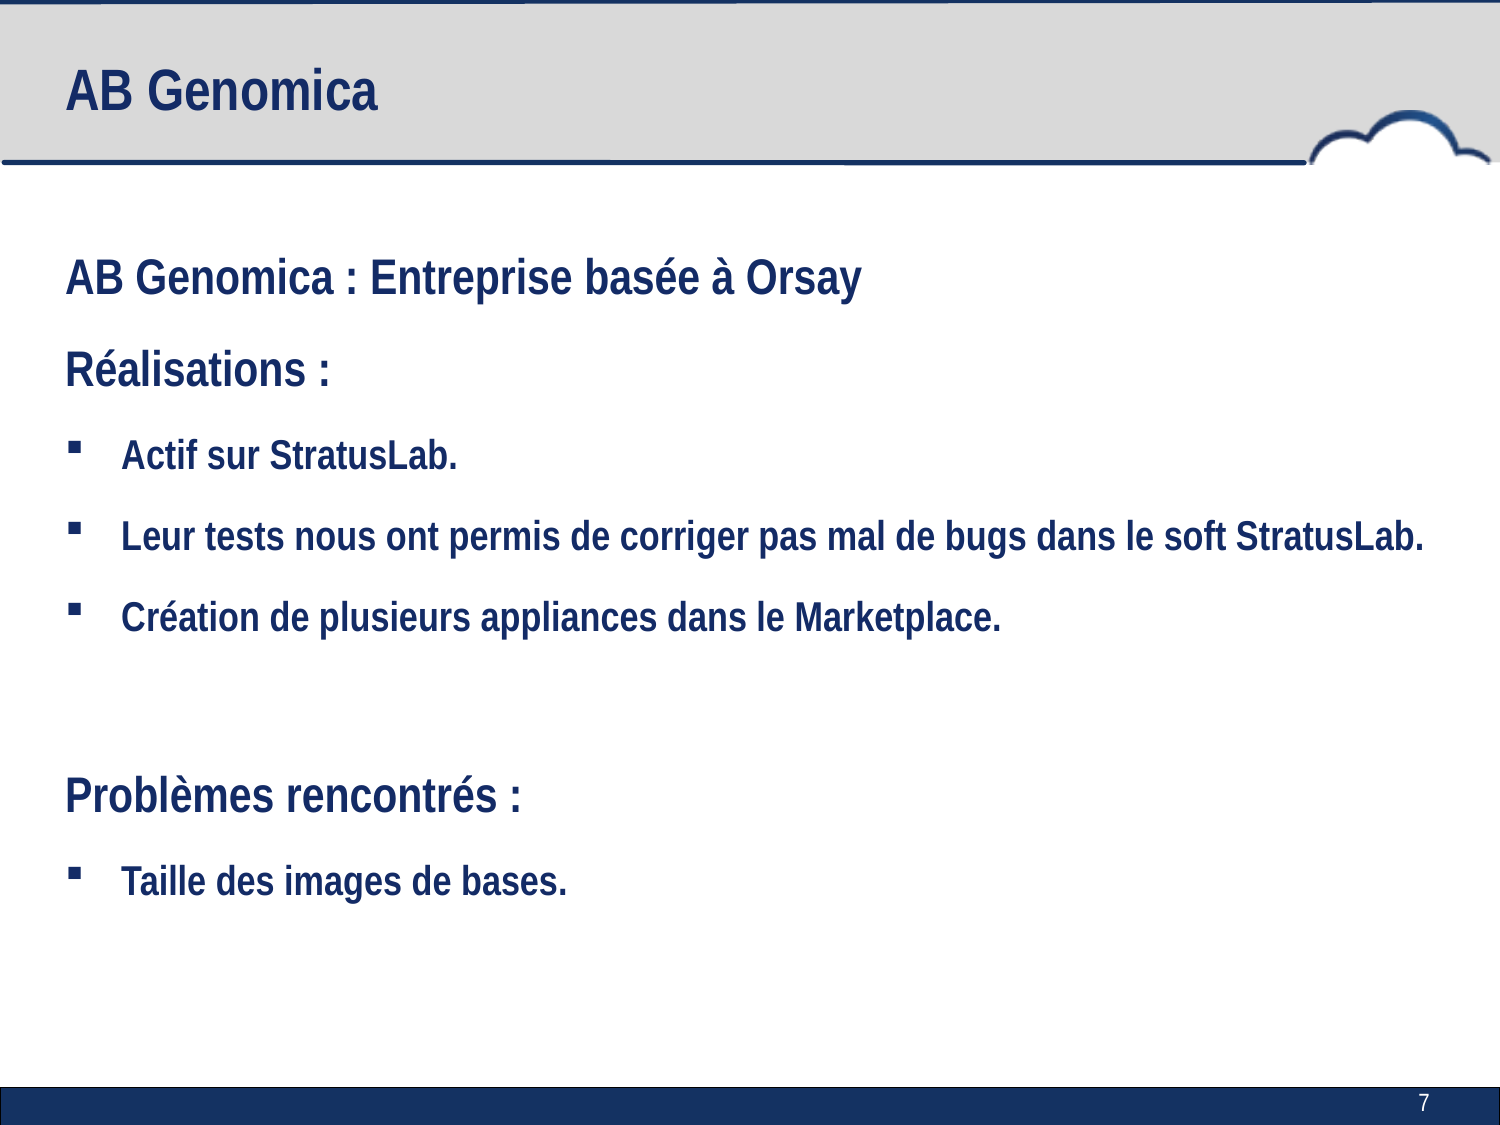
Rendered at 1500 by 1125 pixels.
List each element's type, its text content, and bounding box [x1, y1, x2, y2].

title AB Genomica [49, 12, 1301, 163]
picture [1281, 110, 1500, 165]
list AB Genomica : Entreprise basée à Orsay Réalisations : Actif sur StratusLab. Leur tests nous ont permis de corriger pas mal de bugs dans le soft StratusLab. Création de plusieurs appliances dans le Marketplace. Problèmes rencontrés : Taille des images de bases. [49, 237, 1451, 1076]
